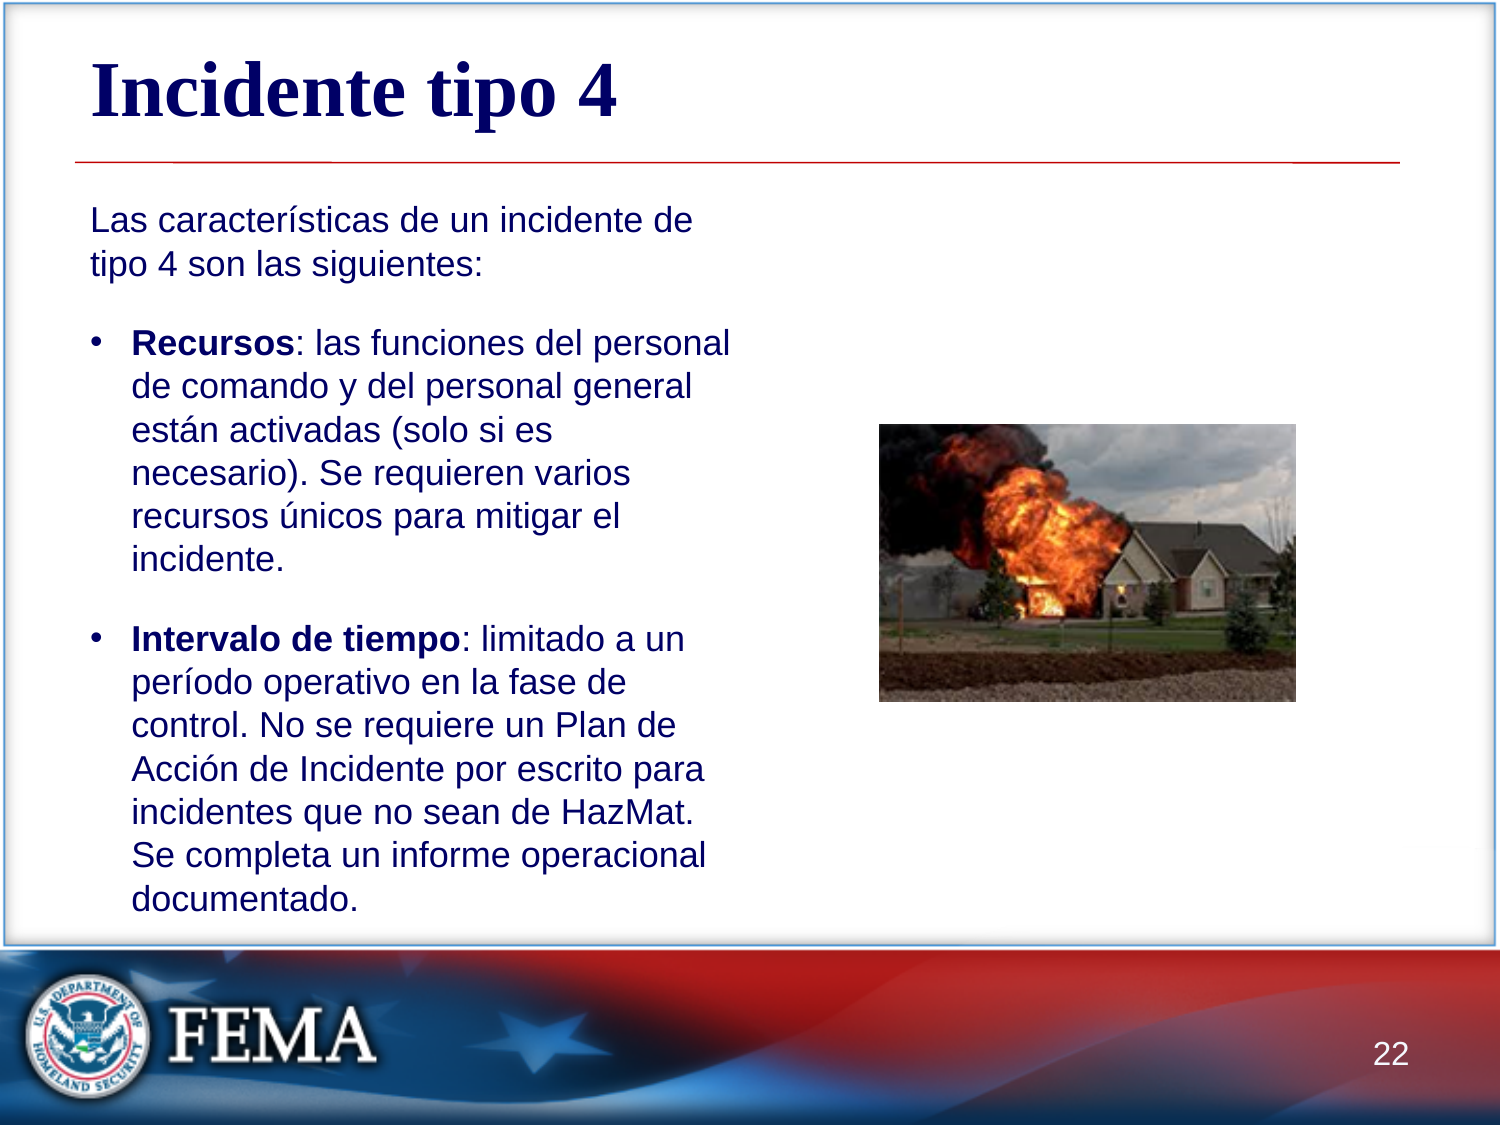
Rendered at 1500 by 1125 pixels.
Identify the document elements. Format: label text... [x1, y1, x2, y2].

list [878, 424, 1297, 703]
picture [0, 0, 1500, 1125]
title Incidente tipo 4 [75, 32, 1425, 138]
list Las características de un incidente de tipo 4 son las siguientes: Recursos: las funciones del personal de comando y del personal general están activadas (solo si es necesario). Se requieren varios recursos únicos para mitigar el incidente. Intervalo de tiempo: limitado a un período operativo en la fase de control. No se requiere un Plan de Acción de Incidente por escrito para incidentes que no sean de HazMat. Se completa un informe operacional documentado. [75, 189, 750, 938]
slide_number 22 [1074, 1024, 1425, 1103]
